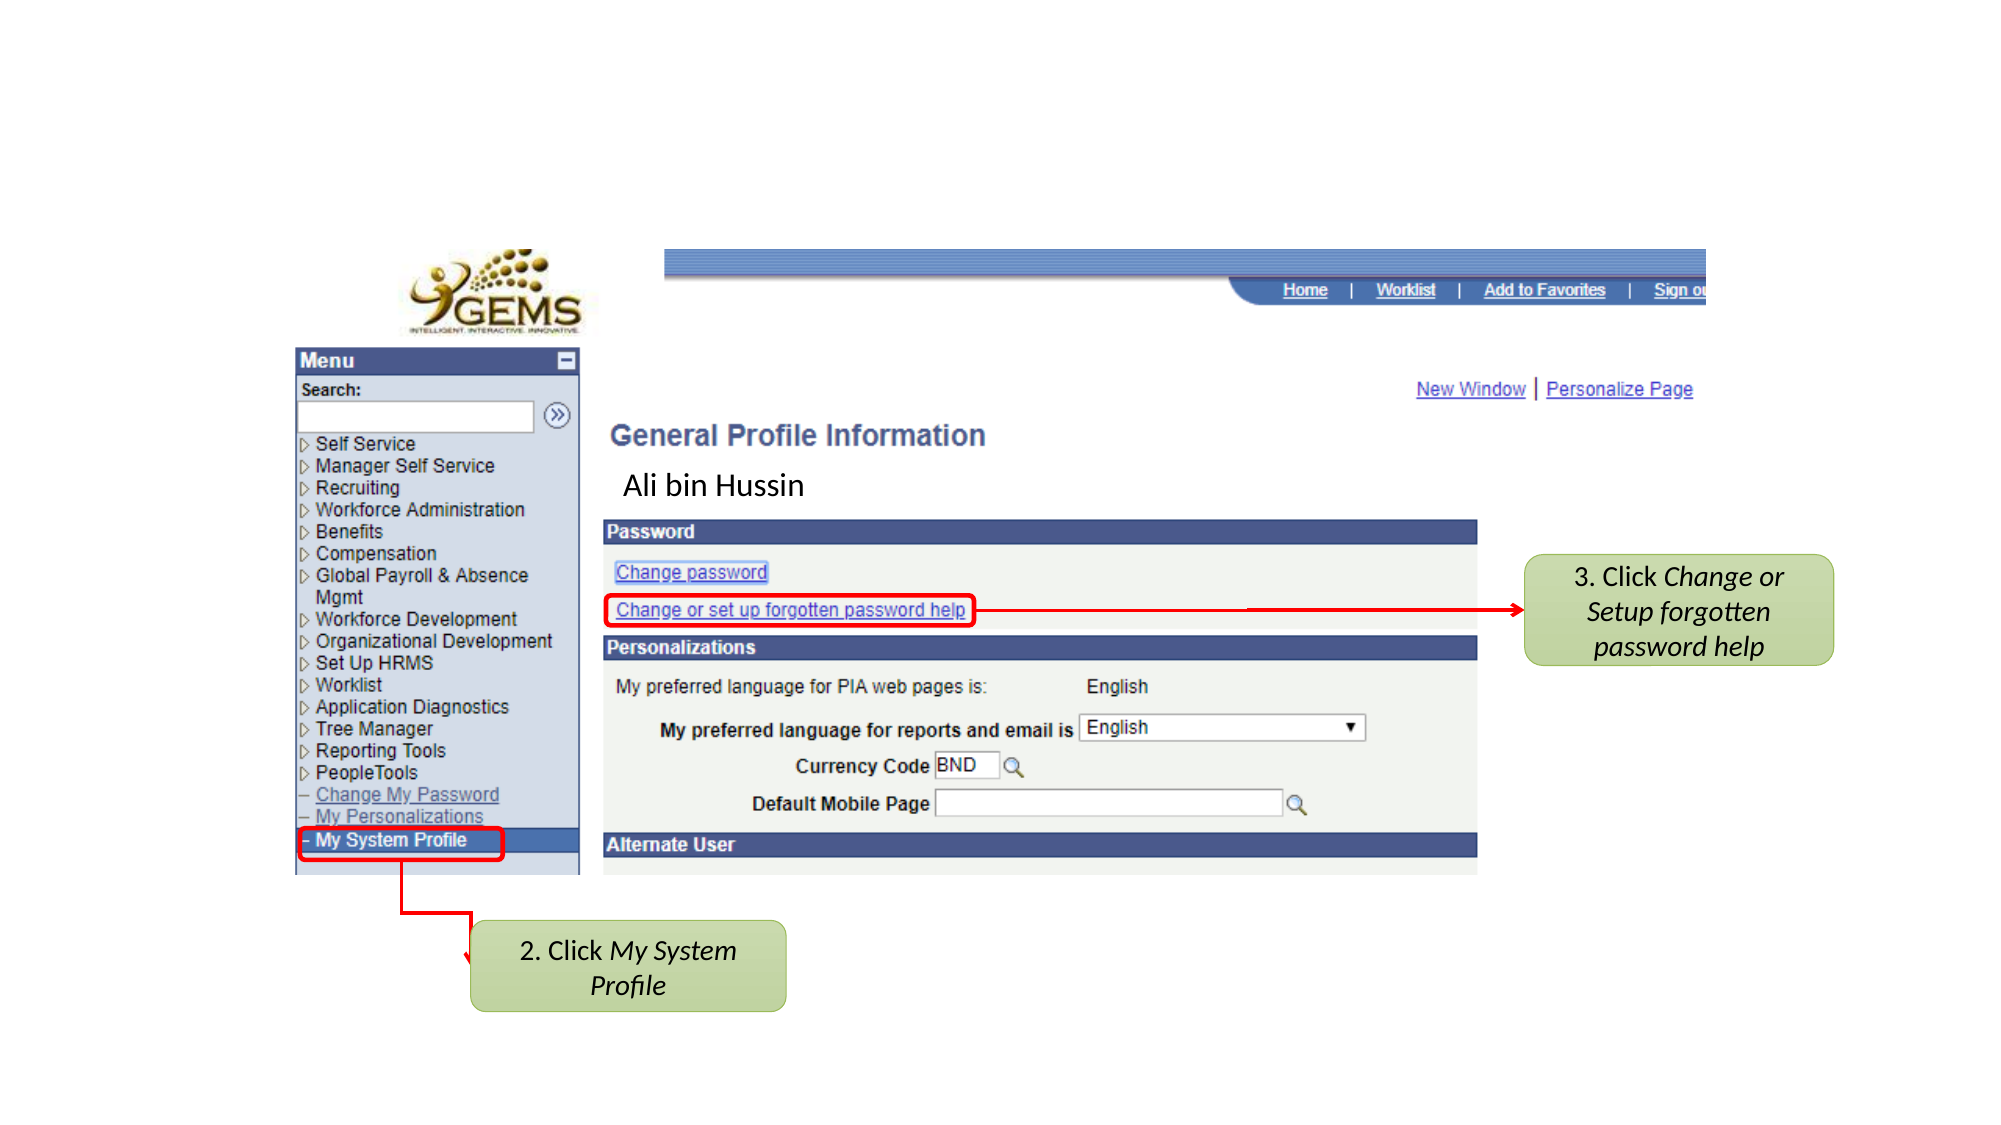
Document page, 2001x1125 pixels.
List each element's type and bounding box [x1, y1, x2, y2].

text_box [294, 249, 1834, 1012]
